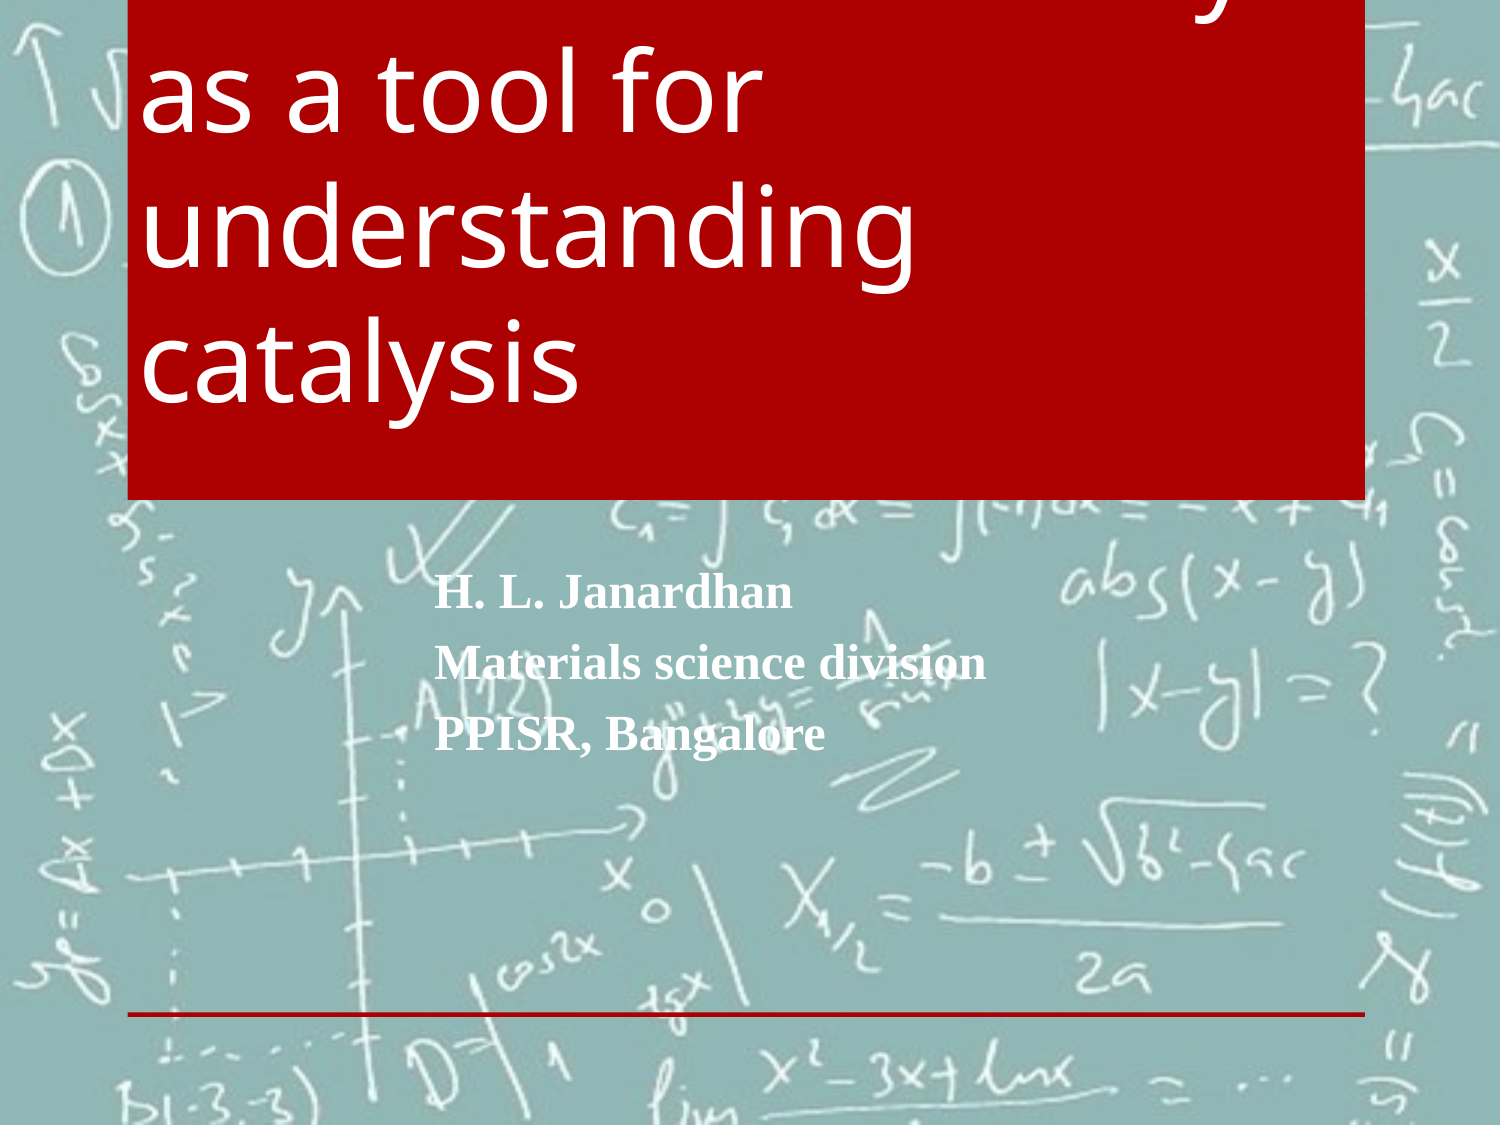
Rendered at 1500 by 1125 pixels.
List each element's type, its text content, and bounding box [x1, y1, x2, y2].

title Application of theoretical chemistry as a tool for understanding catalysis [123, 18, 1362, 433]
subtitle H. L. Janardhan Materials science division PPISR, Bangalore [419, 550, 1069, 773]
